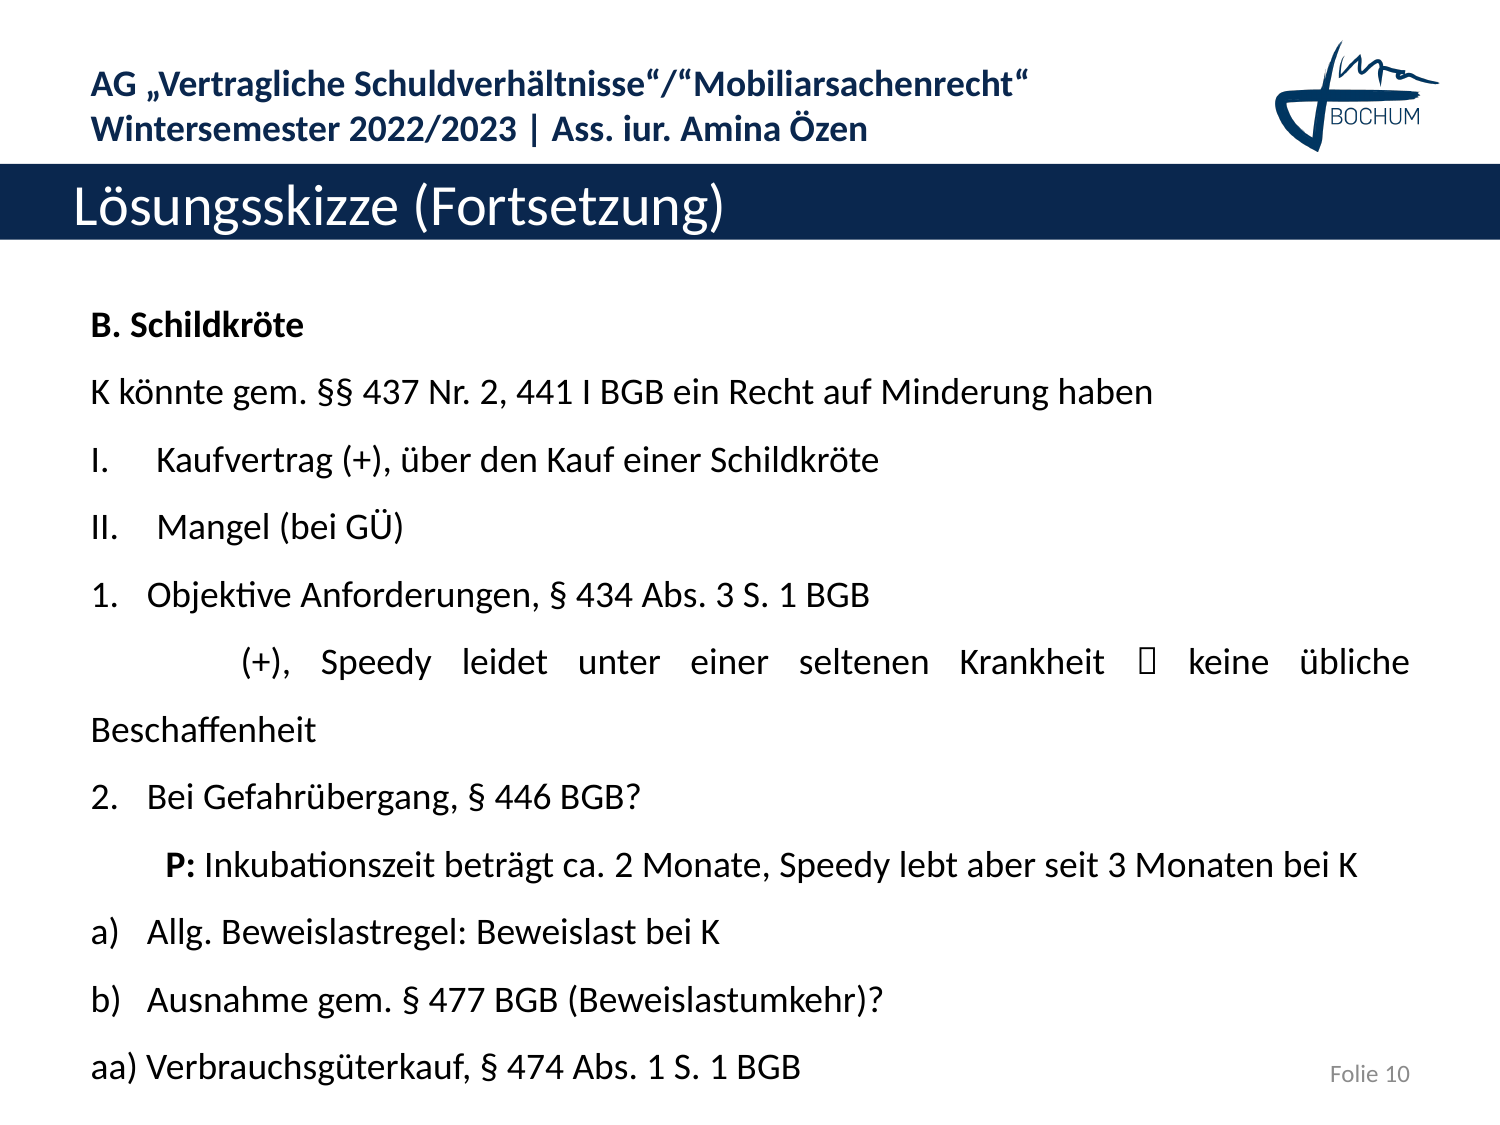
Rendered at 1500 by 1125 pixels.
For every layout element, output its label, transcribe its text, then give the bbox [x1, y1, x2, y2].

title Lösungsskizze (Fortsetzung) [0, 163, 1500, 240]
picture [1272, 0, 1500, 206]
text_box AG „Vertragliche Schuldverhältnisse“/“Mobiliarsachenrecht“ Wintersemester 2022/2023 | Ass. iur. Amina Özen [75, 51, 1075, 157]
text_box B. Schildkröte K könnte gem. §§ 437 Nr. 2, 441 I BGB ein Recht auf Minderung haben Kaufvertrag (+), über den Kauf einer Schildkröte Mangel (bei GÜ) Objektive Anforderungen, § 434 Abs. 3 S. 1 BGB (+), Speedy leidet unter einer seltenen Krankheit  keine übliche Beschaffenheit Bei Gefahrübergang, § 446 BGB? P: Inkubationszeit beträgt ca. 2 Monate, Speedy lebt aber seit 3 Monaten bei K Allg. Beweislastregel: Beweislast bei K Ausnahme gem. § 477 BGB (Beweislastumkehr)? aa) Verbrauchsgüterkauf, § 474 Abs. 1 S. 1 BGB [75, 270, 1425, 1125]
